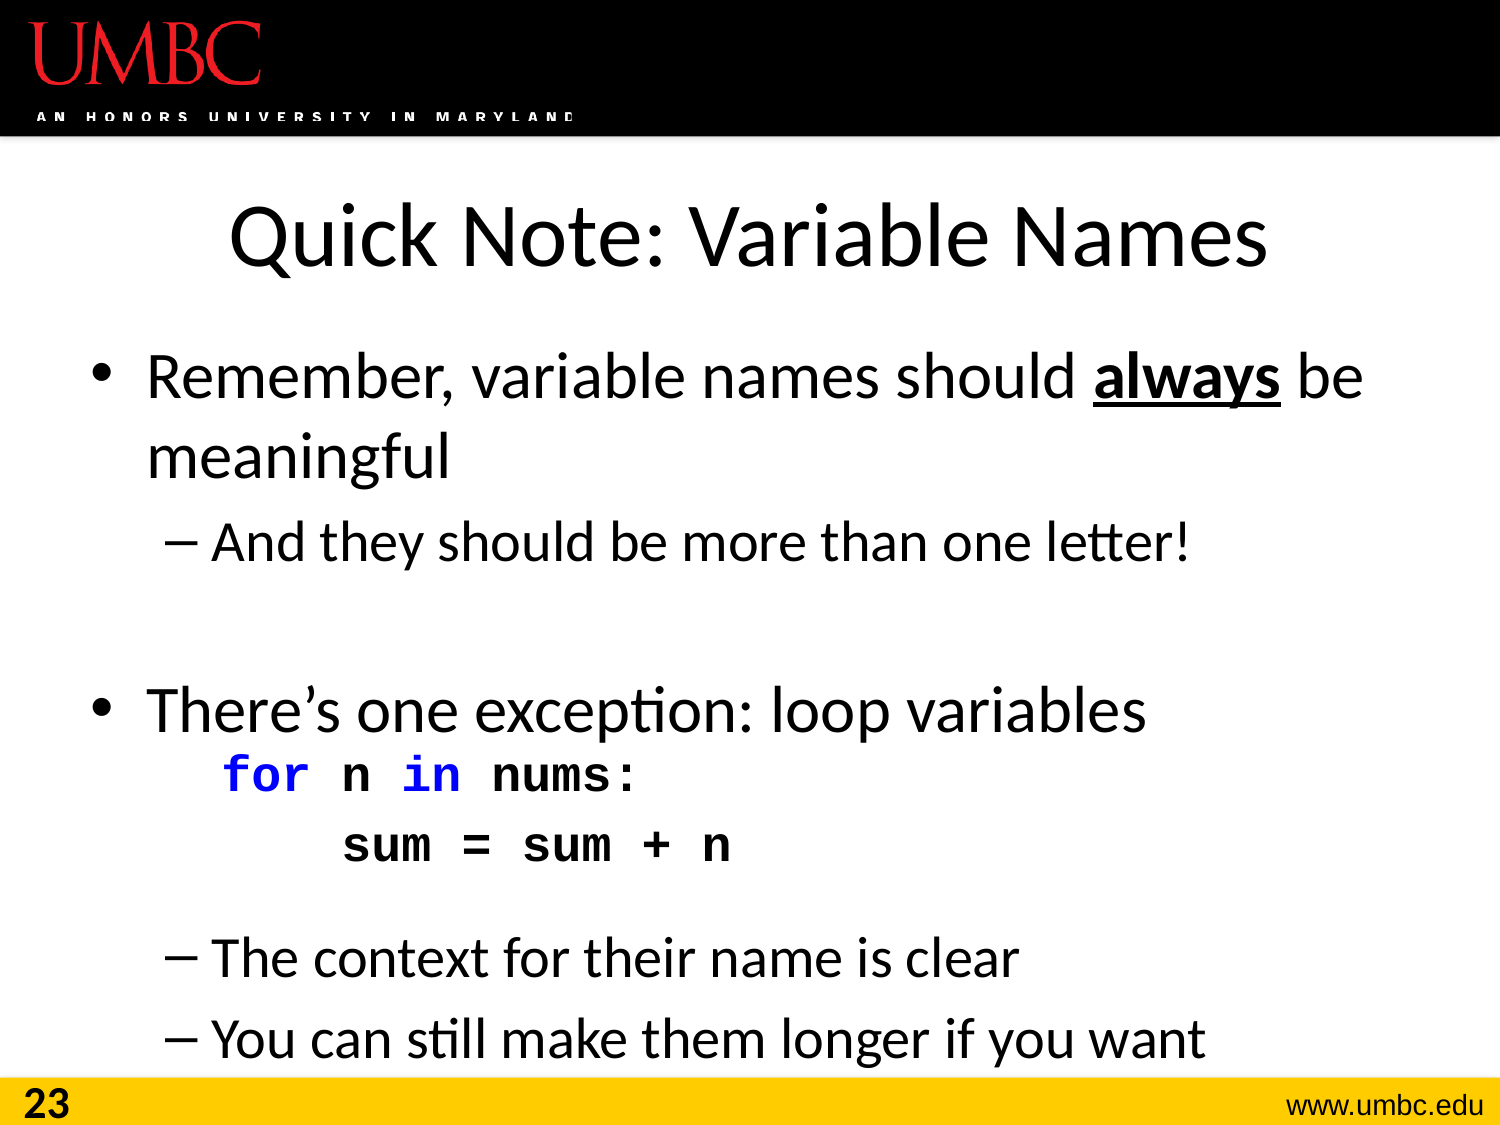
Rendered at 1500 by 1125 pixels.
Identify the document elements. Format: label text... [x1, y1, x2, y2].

text_box for n in nums: sum = sum + n [206, 734, 750, 890]
title Quick Note: Variable Names [75, 136, 1425, 324]
slide_number 23 [0, 1065, 94, 1125]
list Remember, variable names should always be meaningful And they should be more than one letter! There’s one exception: loop variables The context for their name is clear You can still make them longer if you want [75, 324, 1425, 1066]
